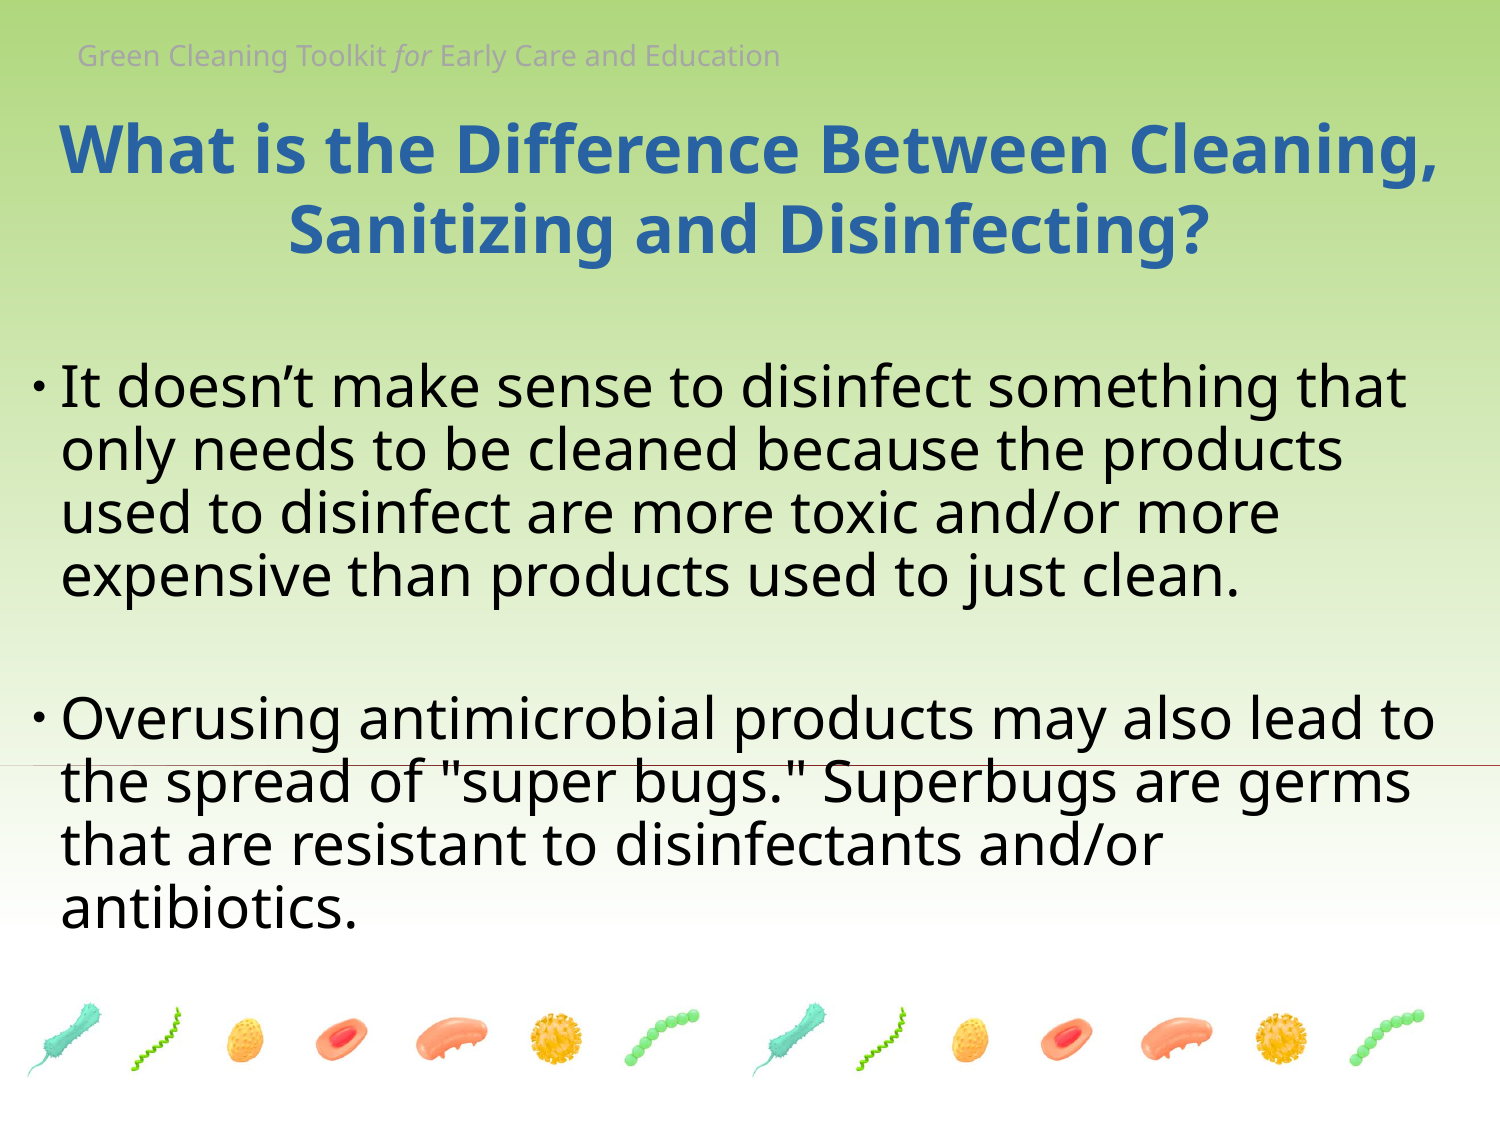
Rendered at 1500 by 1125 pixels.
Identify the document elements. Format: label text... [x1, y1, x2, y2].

picture [0, 987, 1475, 1084]
text_box What is the Difference Between Cleaning, Sanitizing and Disinfecting? [24, 99, 1475, 275]
subtitle It doesn’t make sense to disinfect something that only needs to be cleaned because the products used to disinfect are more toxic and/or more expensive than products used to just clean. Overusing antimicrobial products may also lead to the spread of "super bugs." Superbugs are germs that are resistant to disinfectants and/or antibiotics. [24, 349, 1463, 1013]
